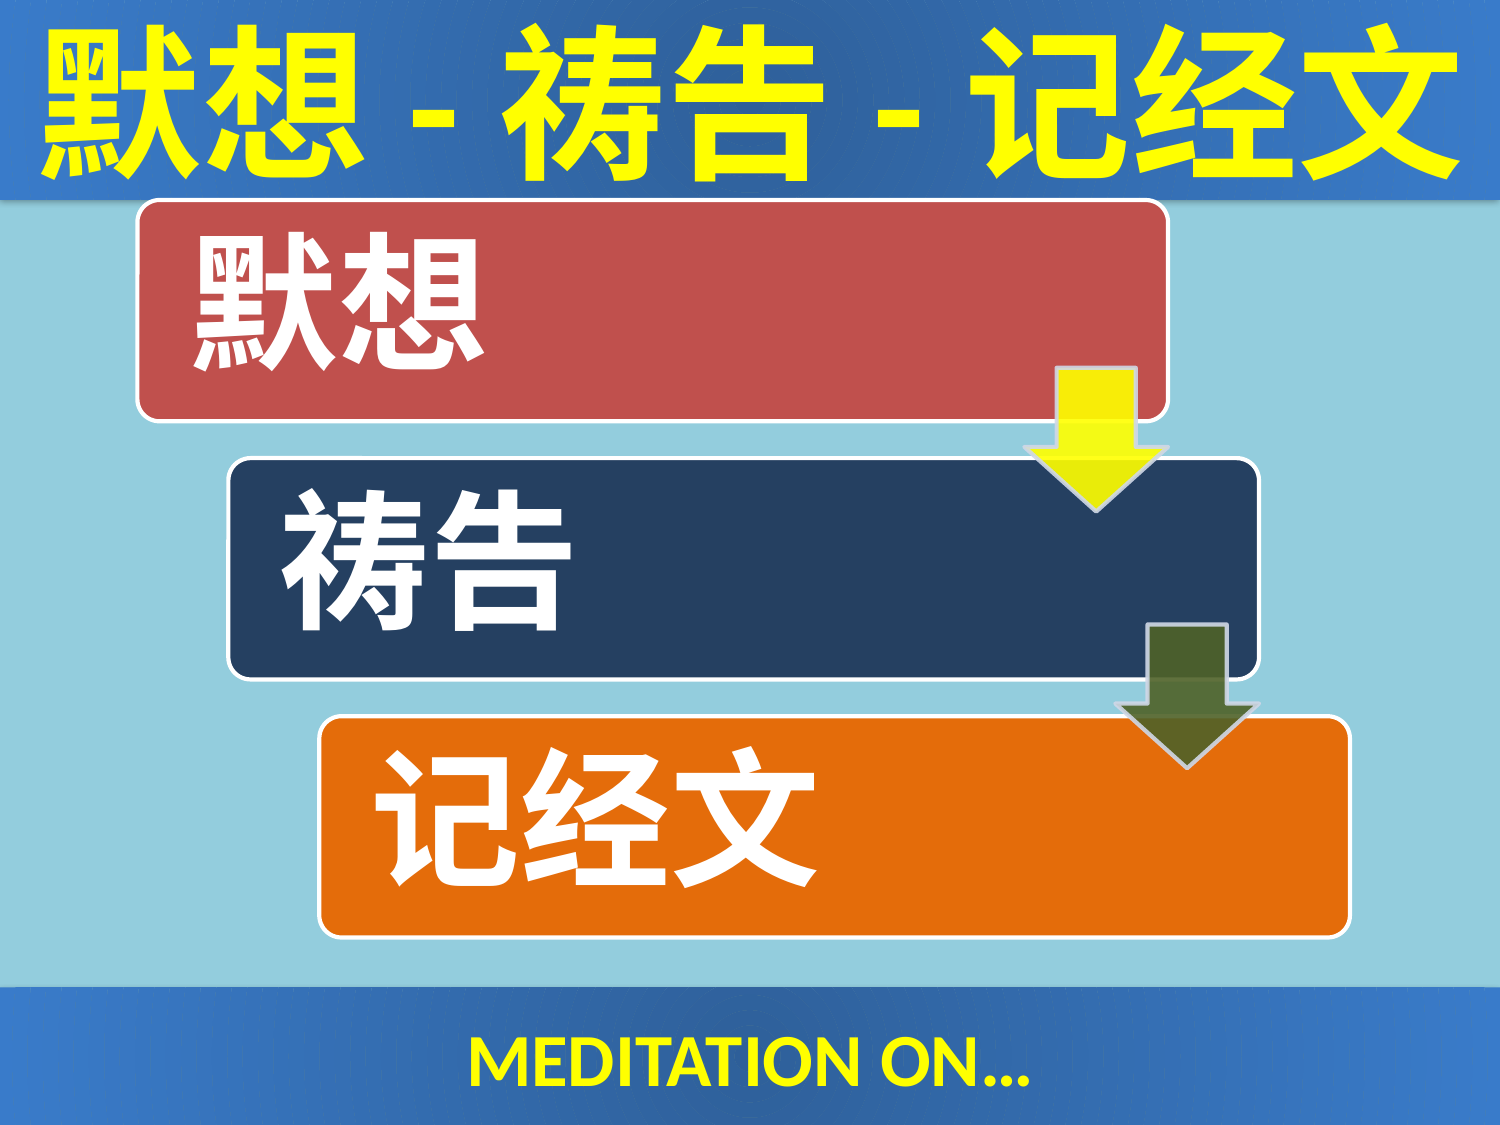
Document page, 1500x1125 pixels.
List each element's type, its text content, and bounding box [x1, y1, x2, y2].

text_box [137, 199, 1351, 938]
text_box 默想-祷告-记经文 [0, 0, 1500, 200]
text_box MEDITATION ON… [0, 987, 1500, 1125]
